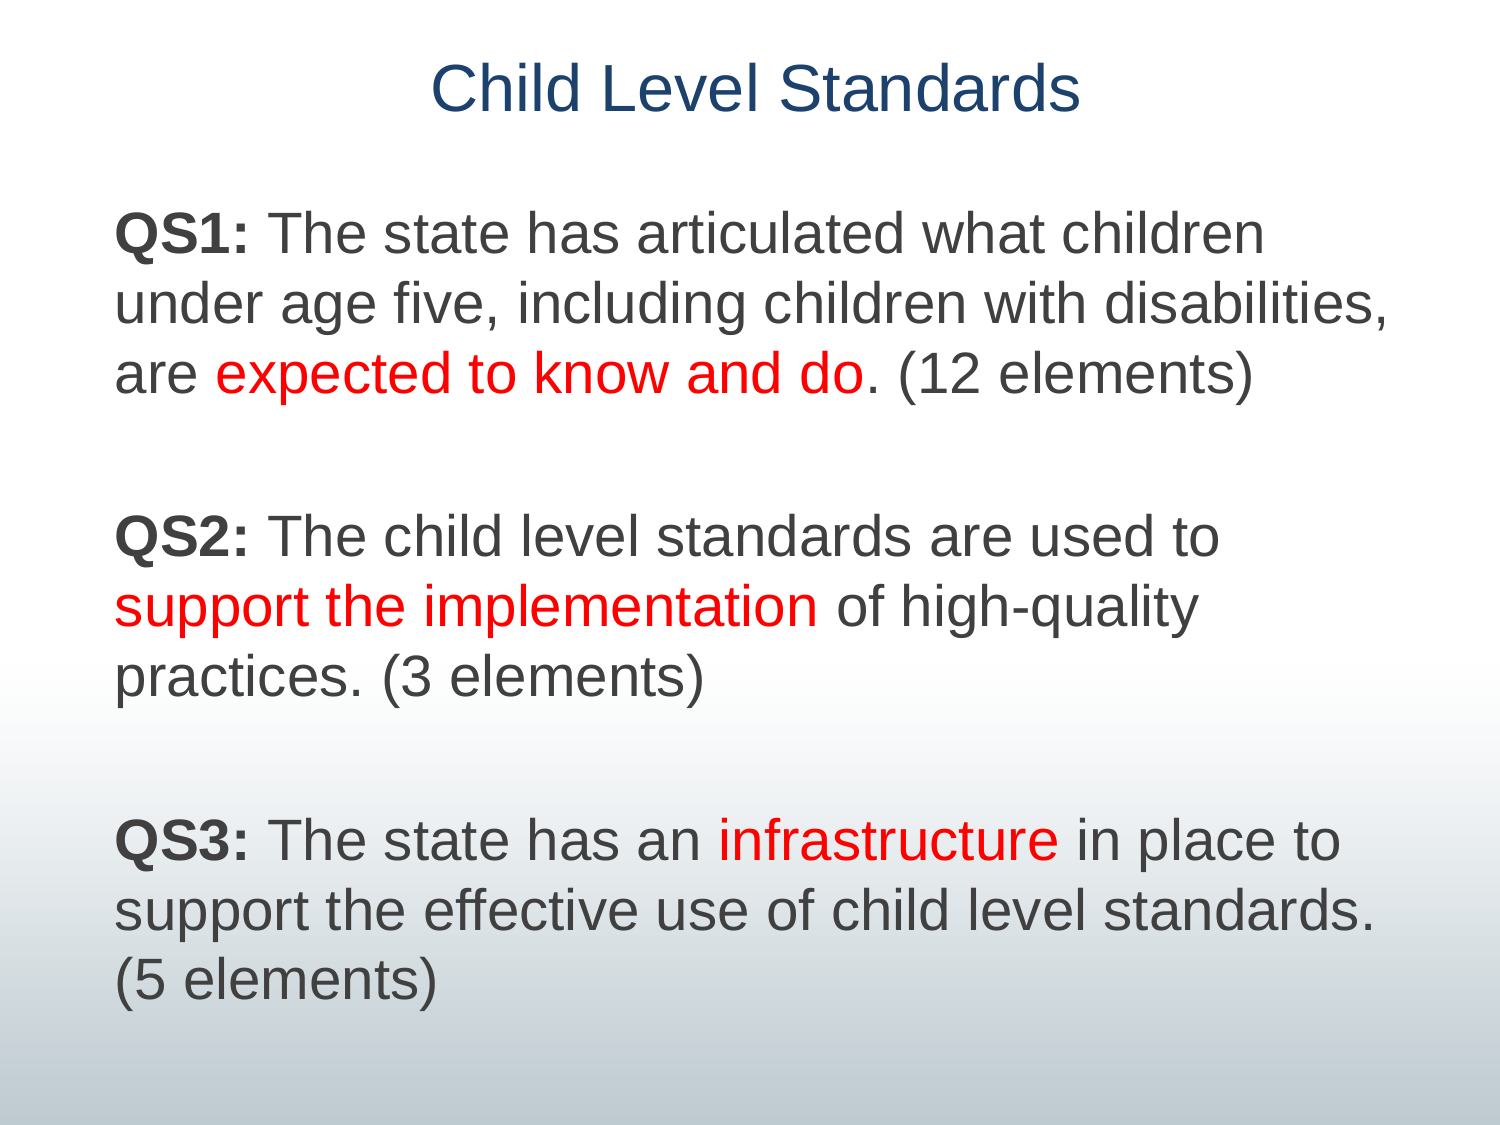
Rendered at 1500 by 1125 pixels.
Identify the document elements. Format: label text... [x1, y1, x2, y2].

list QS1: The state has articulated what children under age five, including children with disabilities, are expected to know and do. (12 elements) QS2: The child level standards are used to support the implementation of high-quality practices. (3 elements) QS3: The state has an infrastructure in place to support the effective use of child level standards. (5 elements) [99, 187, 1425, 1088]
picture [0, 0, 1500, 1125]
title Child Level Standards [37, 37, 1475, 163]
